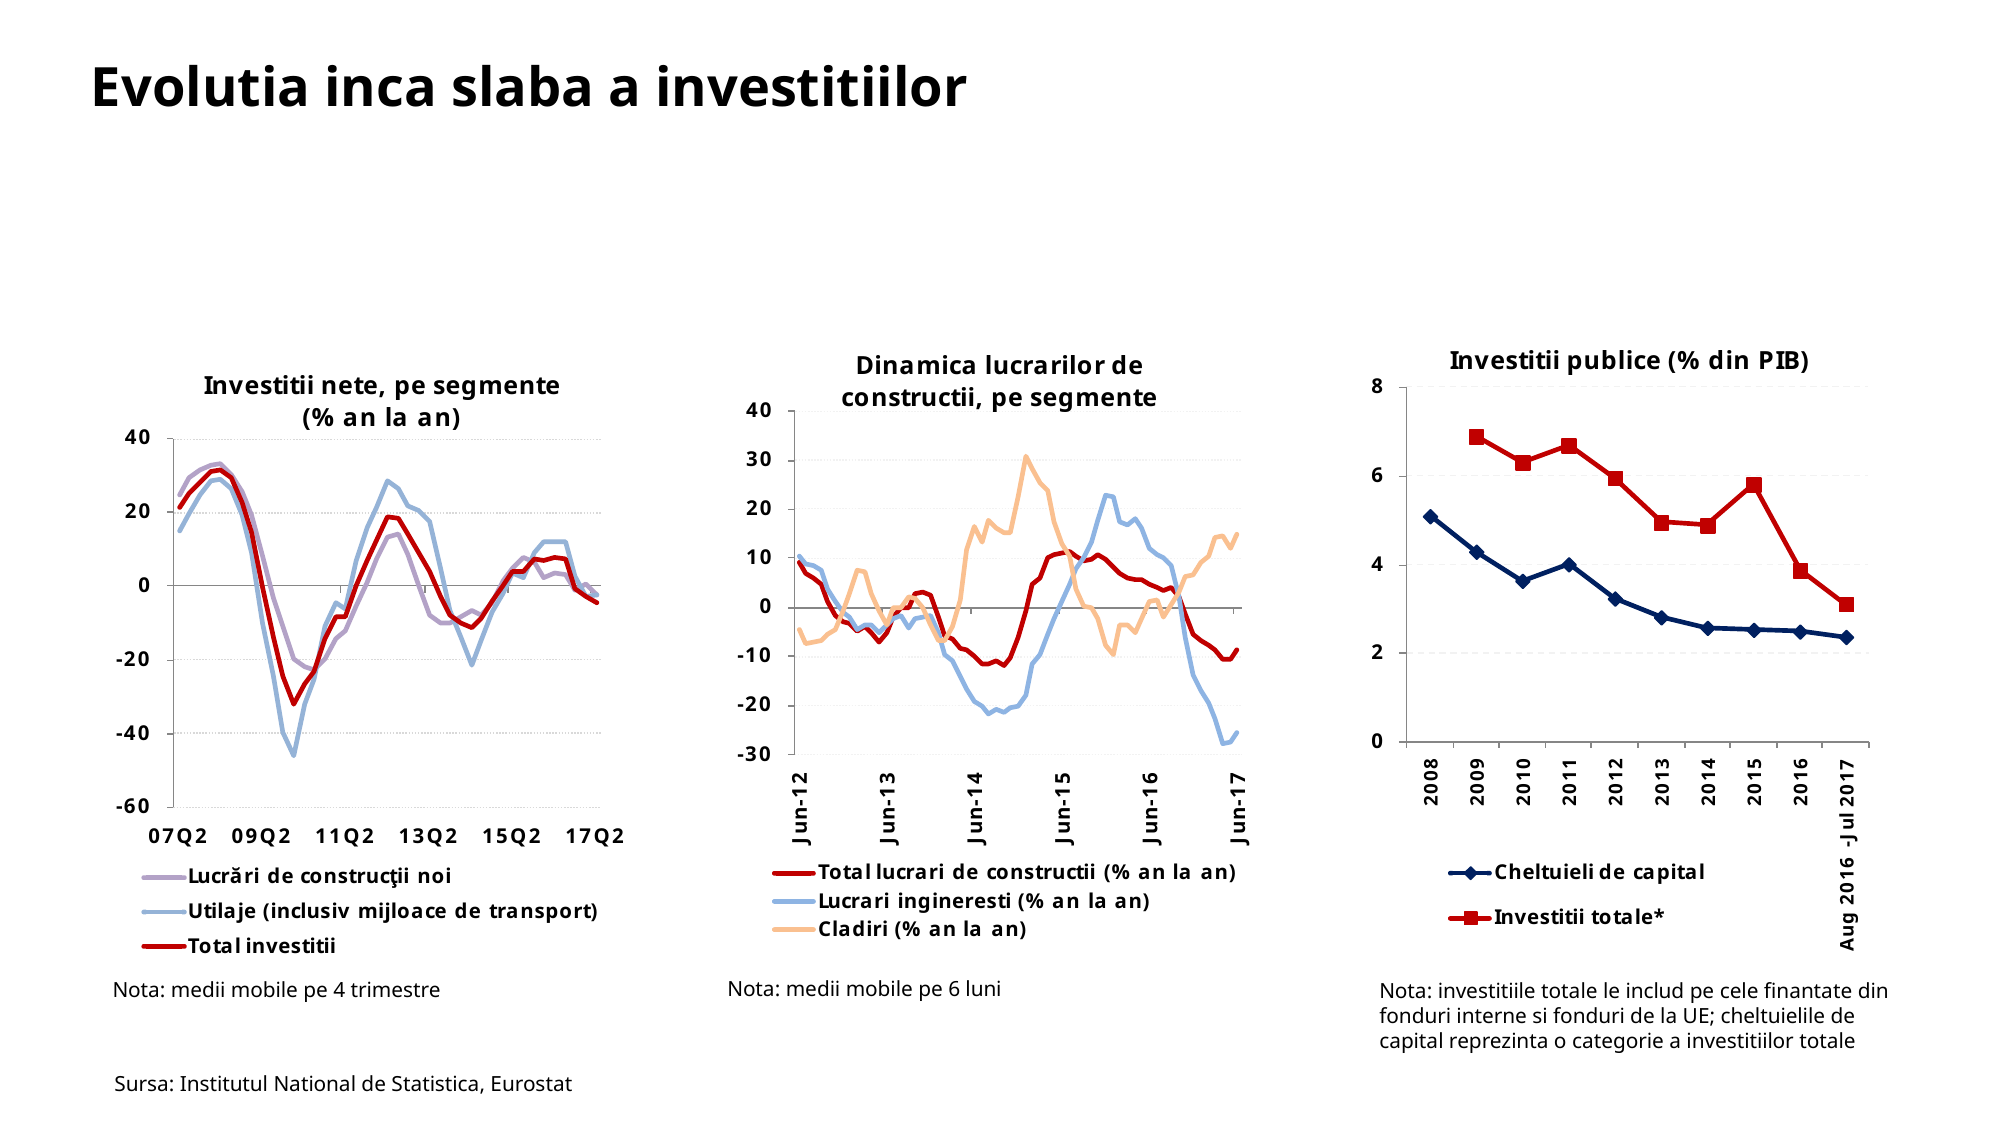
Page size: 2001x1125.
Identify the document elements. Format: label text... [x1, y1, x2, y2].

picture [1344, 337, 1898, 960]
text_box Evolutia inca slaba a investitiilor [76, 45, 1927, 126]
picture [111, 362, 639, 965]
text_box Sursa: Institutul National de Statistica, Eurostat [99, 1063, 757, 1103]
text_box Nota: medii mobile pe 6 luni [712, 967, 1017, 1008]
text_box Nota: investitiile totale le includ pe cele finantate din fonduri interne si fonduri de la UE; cheltuielile de capital reprezinta o categorie a investitiilor totale [1364, 969, 1917, 1085]
text_box Nota: medii mobile pe 4 trimestre [97, 969, 456, 1009]
picture [732, 342, 1260, 945]
